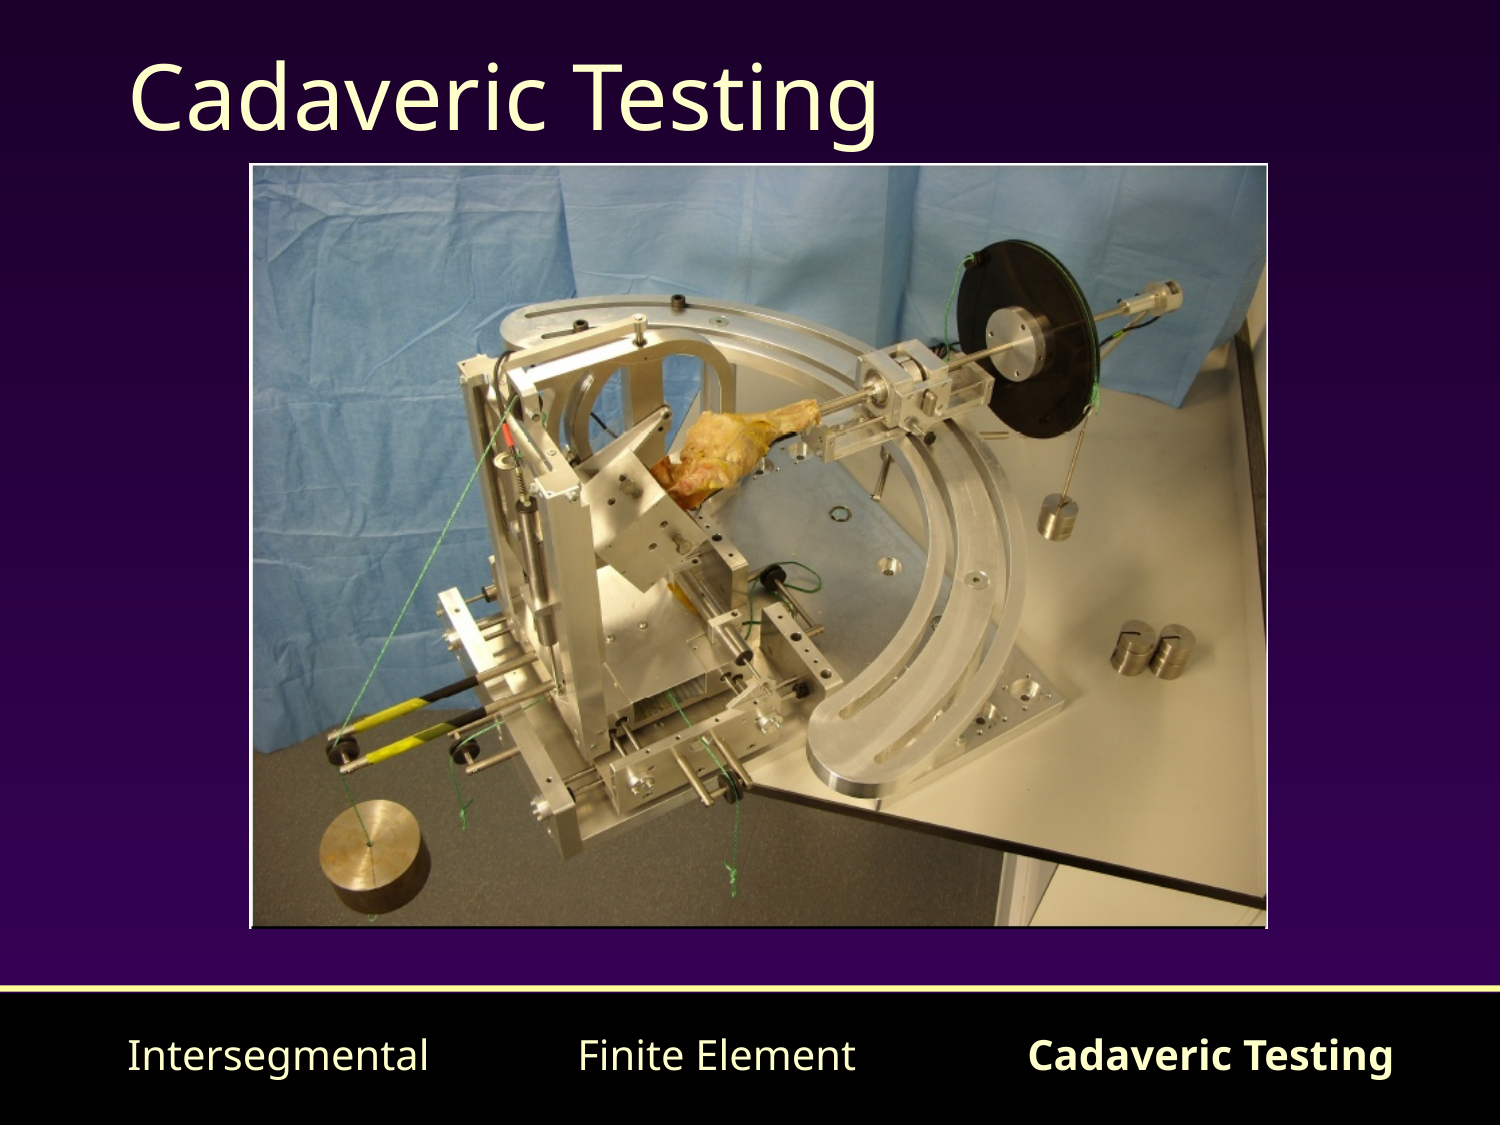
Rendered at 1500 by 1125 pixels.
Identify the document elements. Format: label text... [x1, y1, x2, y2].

text_box Intersegmental Finite Element Cadaveric Testing [112, 1021, 1449, 1086]
text_box [0, 993, 1500, 1124]
picture [248, 163, 1268, 929]
title Cadaveric Testing [112, 0, 1388, 188]
